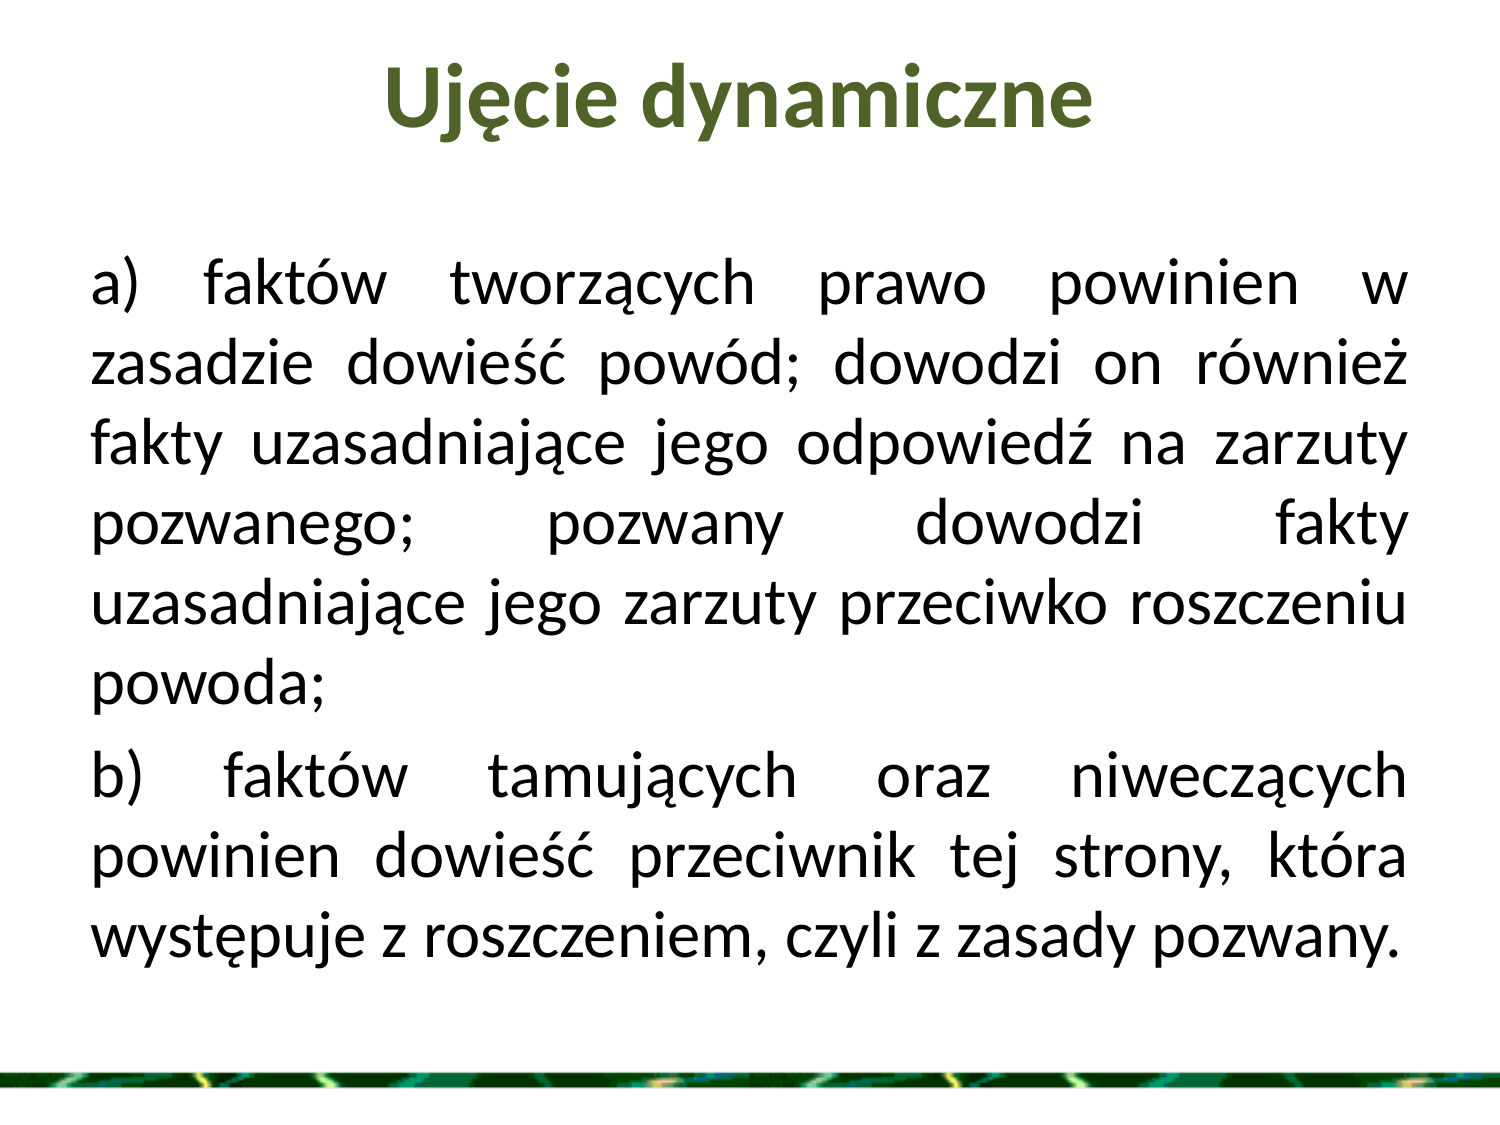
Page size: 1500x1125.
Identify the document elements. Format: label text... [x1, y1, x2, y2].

picture [0, 1068, 1500, 1095]
title Ujęcie dynamiczne [75, 45, 1425, 137]
list a) faktów tworzących prawo powinien w zasadzie dowieść powód; dowodzi on również fakty uzasadniające jego odpowiedź na zarzuty pozwanego; pozwany dowodzi fakty uzasadniające jego zarzuty przeciwko roszczeniu powoda; b) faktów tamujących oraz niweczących powinien dowieść przeciwnik tej strony, która występuje z roszczeniem, czyli z zasady pozwany. [75, 137, 1425, 1035]
